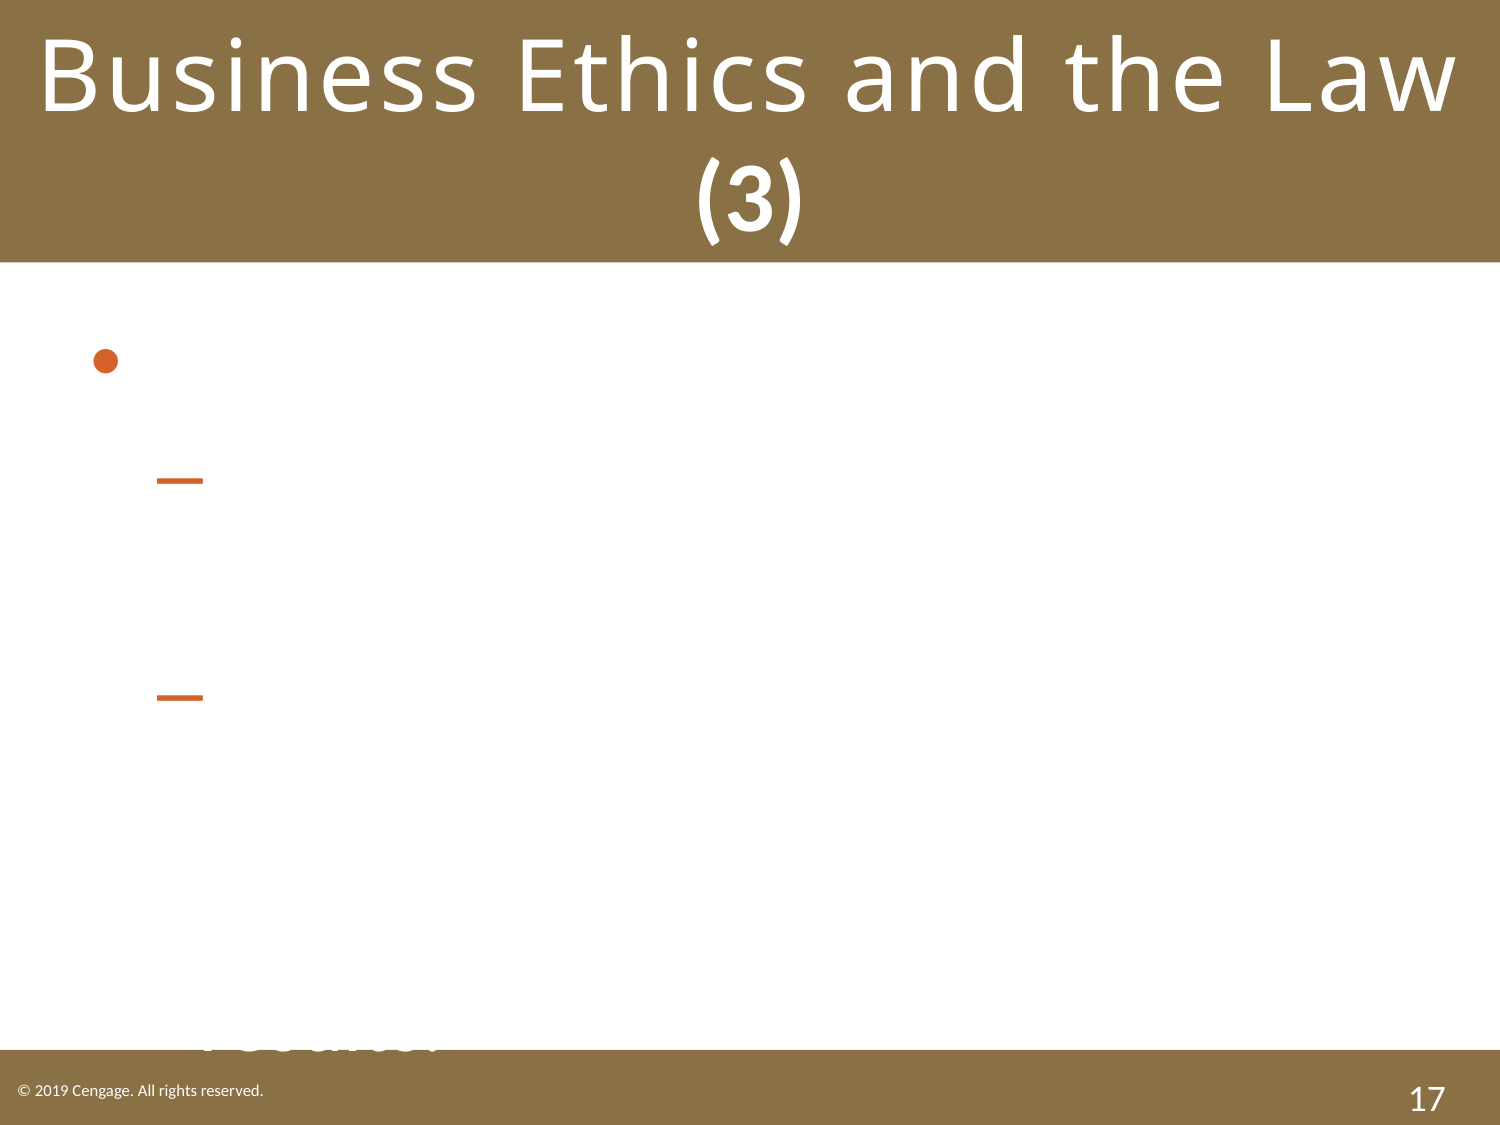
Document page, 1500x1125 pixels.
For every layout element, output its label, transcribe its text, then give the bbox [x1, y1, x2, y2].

title Business Ethics and the Law (3) [0, 0, 1500, 264]
list “Gray Areas” in the Law. When the law is “silent” on an action’s legality. In addition, courts decide on a case by case basis, looking for “reasonable” acts or “foreseeable” results. [75, 287, 1463, 1075]
slide_number 17 [1110, 1074, 1461, 1119]
